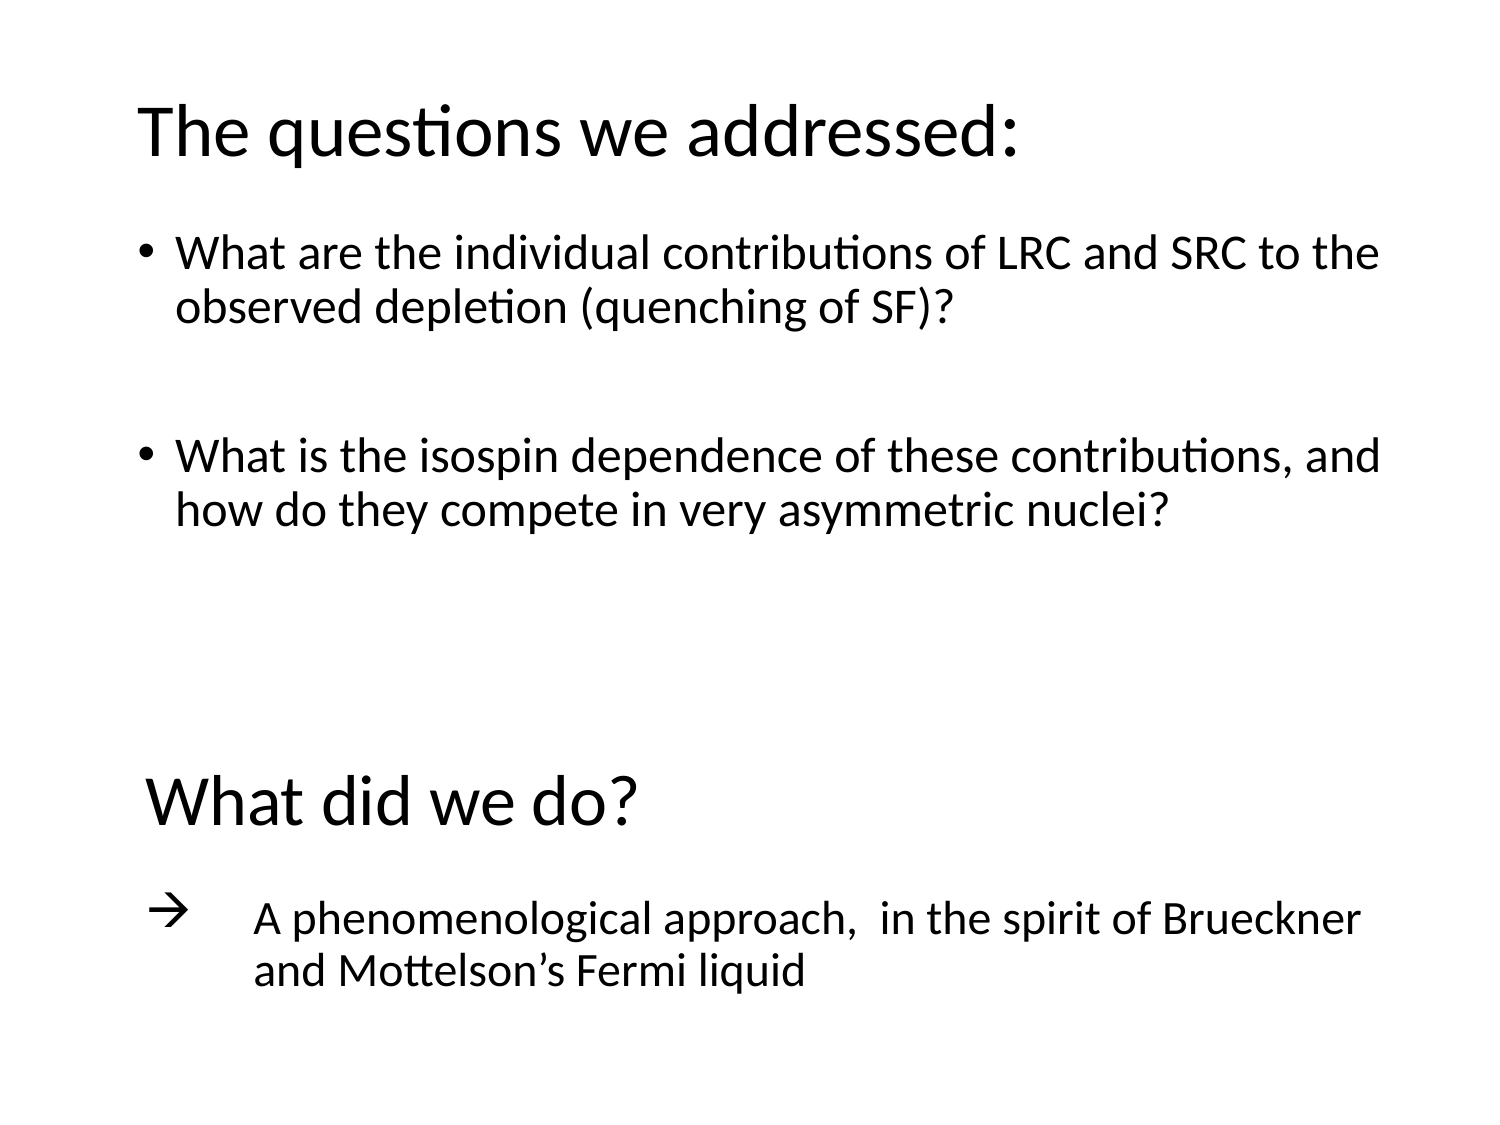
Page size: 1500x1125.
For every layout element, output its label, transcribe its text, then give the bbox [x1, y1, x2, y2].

text_box What did we do? A phenomenological approach, in the spirit of Brueckner and Mottelson’s Fermi liquid [130, 754, 1439, 1006]
list What are the individual contributions of LRC and SRC to the observed depletion (quenching of SF)? What is the isospin dependence of these contributions, and how do they compete in very asymmetric nuclei? [122, 218, 1417, 613]
title The questions we addressed: [122, 20, 1417, 218]
